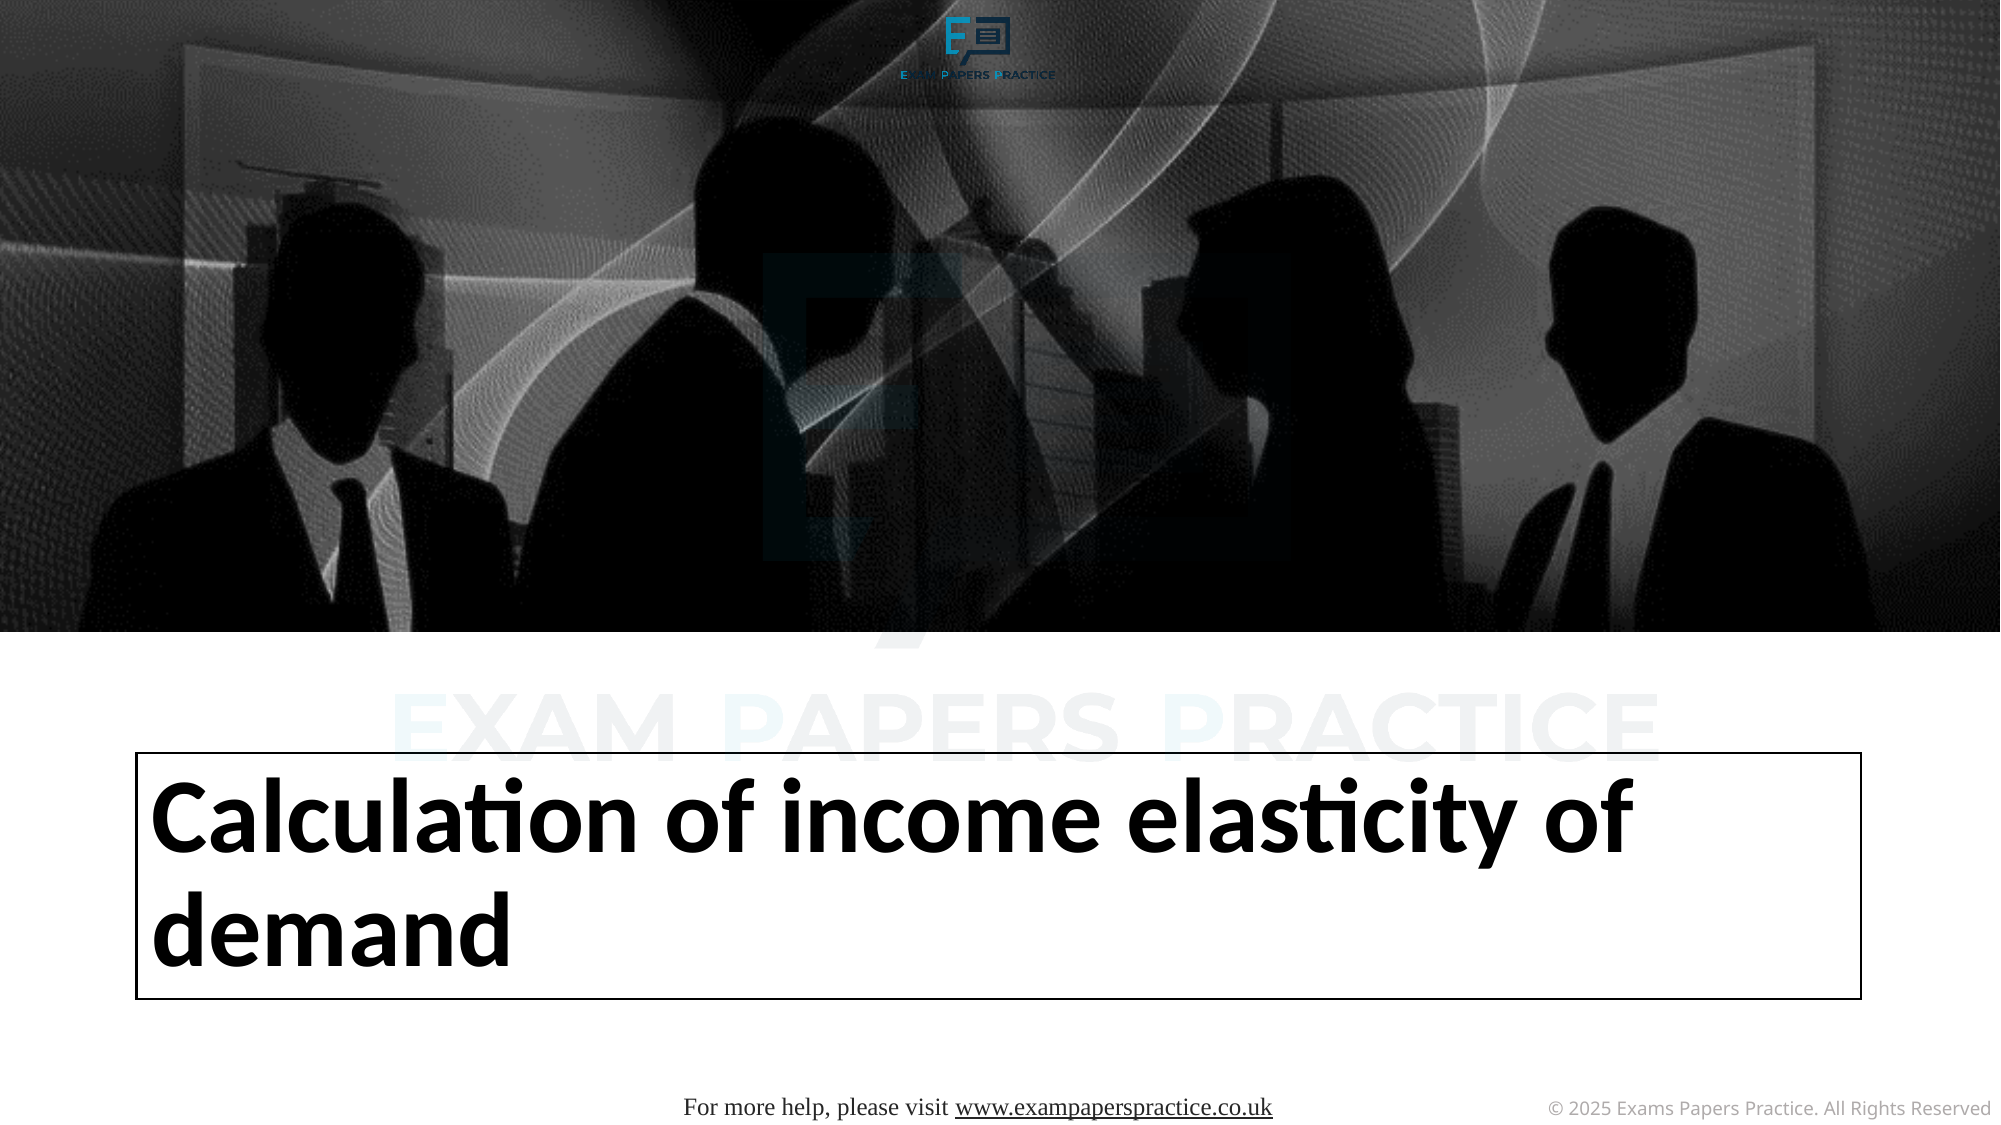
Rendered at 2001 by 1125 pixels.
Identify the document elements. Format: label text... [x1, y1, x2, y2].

text_box For more help, please visit www.exampaperspractice.co.uk [646, 1083, 1310, 1122]
text_box © 2025 Exams Papers Practice. All Rights Reserved [1519, 1088, 2000, 1125]
picture [0, 0, 2000, 762]
list Calculation of income elasticity of demand [135, 752, 1862, 1000]
